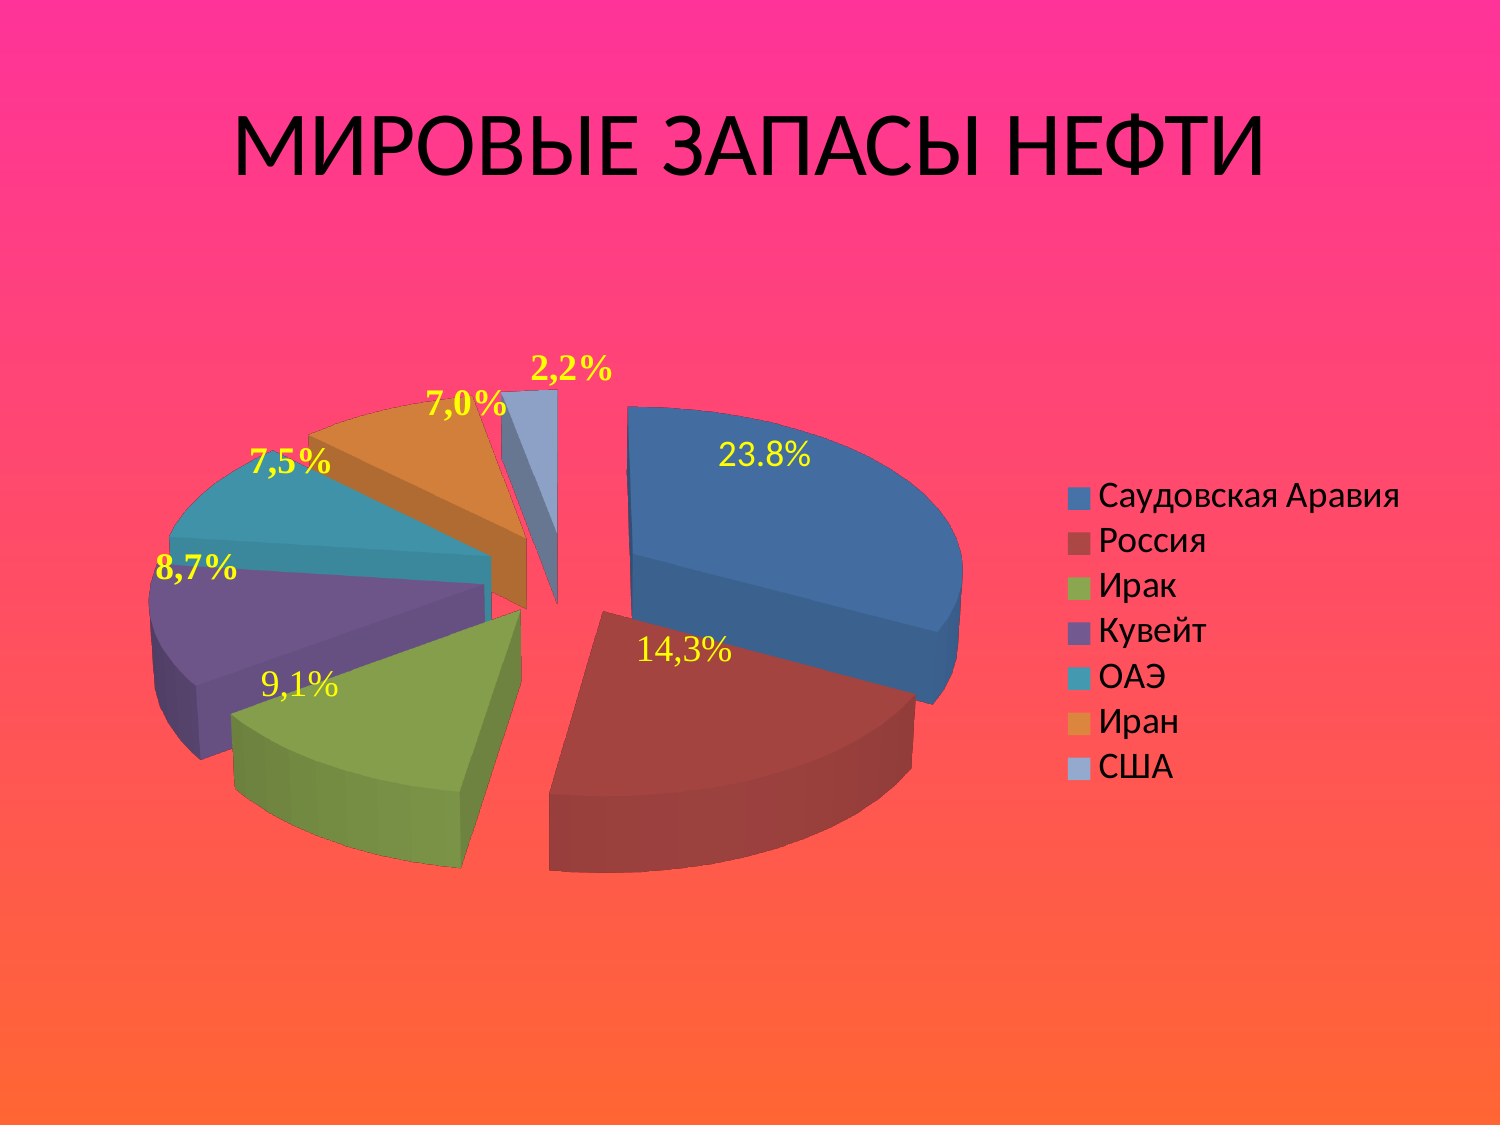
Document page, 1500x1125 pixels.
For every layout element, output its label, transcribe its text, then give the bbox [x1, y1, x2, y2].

chart [74, 262, 1426, 1006]
title МИРОВЫЕ ЗАПАСЫ НЕФТИ [75, 45, 1425, 233]
